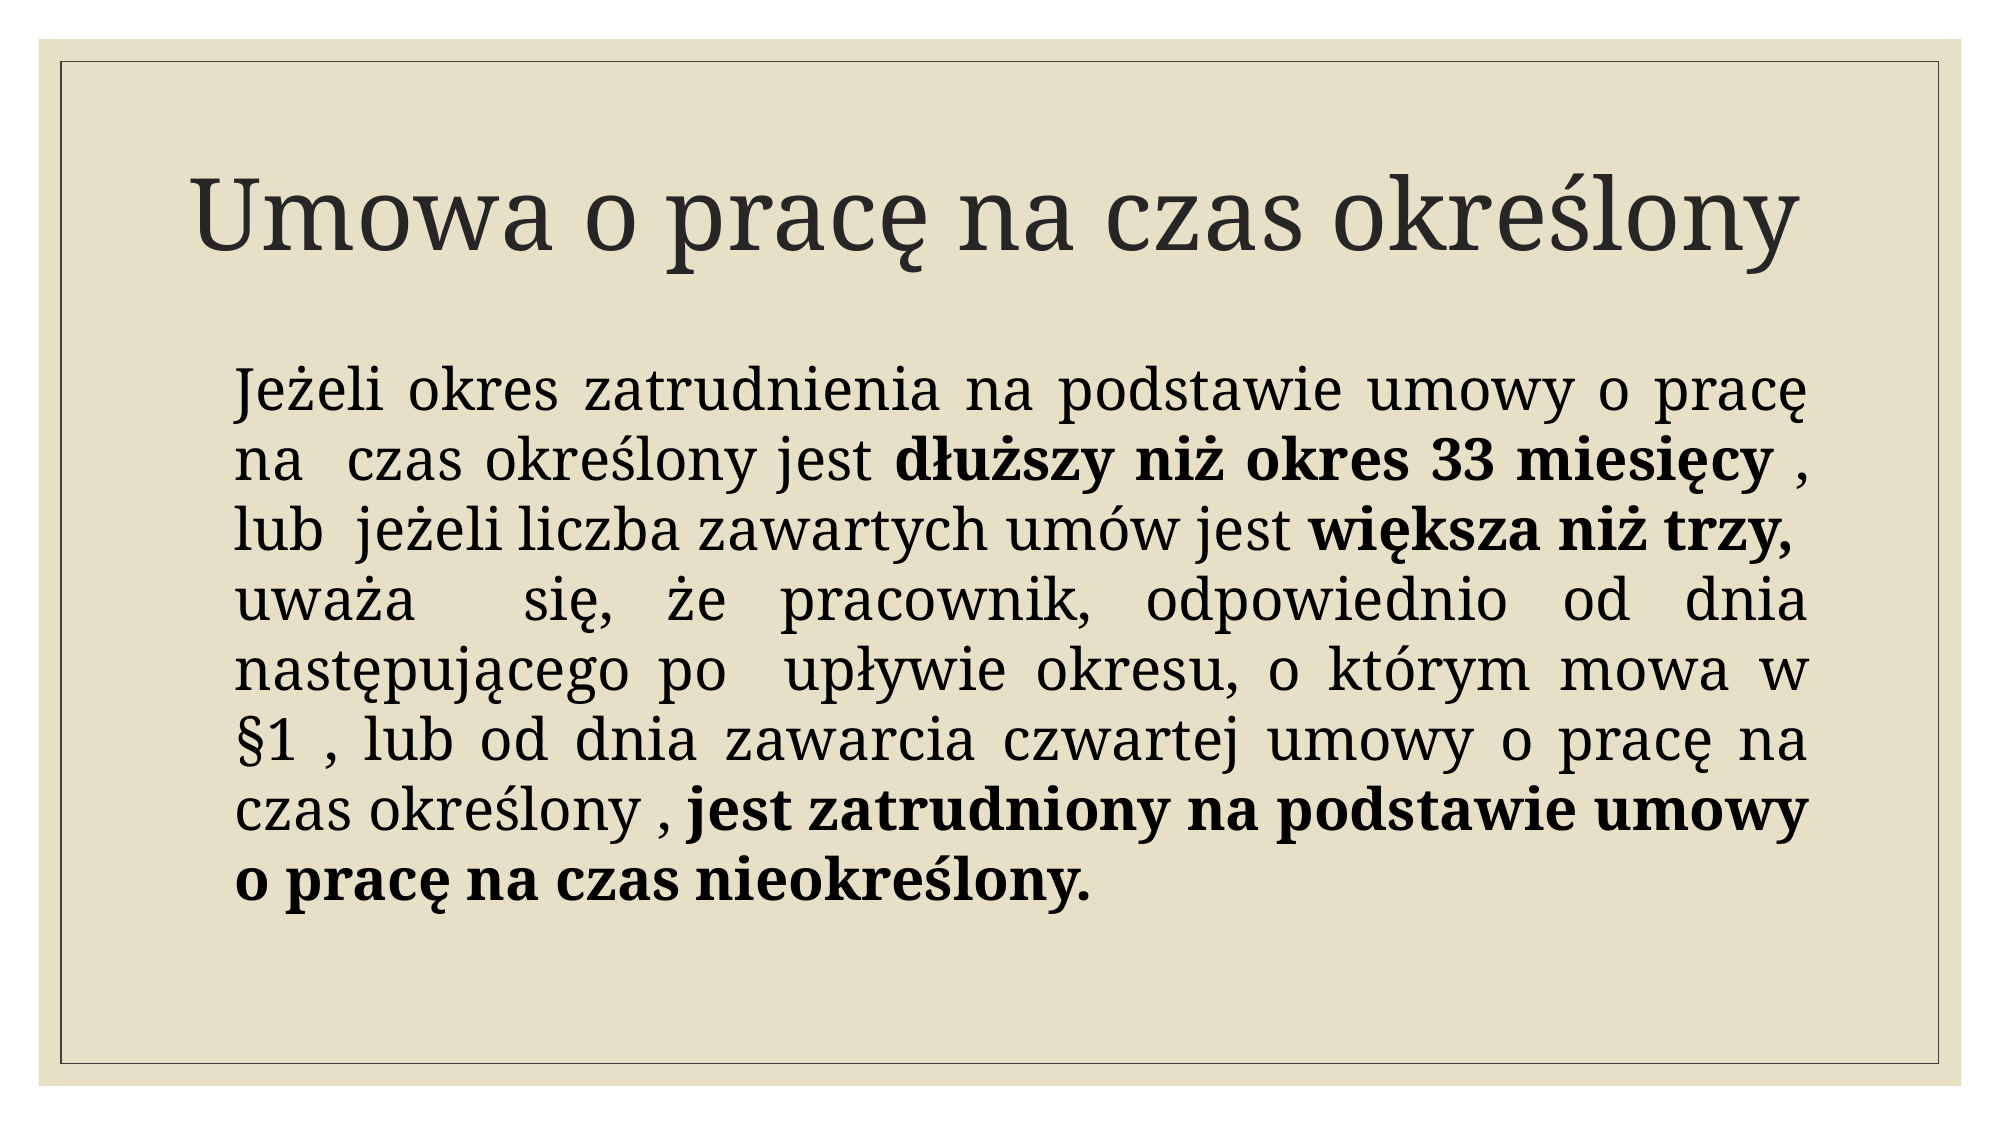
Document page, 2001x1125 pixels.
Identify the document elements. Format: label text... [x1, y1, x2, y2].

list Jeżeli okres zatrudnienia na podstawie umowy o pracę na czas określony jest dłuższy niż okres 33 miesięcy , lub jeżeli liczba zawartych umów jest większa niż trzy, uważa się, że pracownik, odpowiednio od dnia następującego po upływie okresu, o którym mowa w §1 , lub od dnia zawarcia czwartej umowy o pracę na czas określony , jest zatrudniony na podstawie umowy o pracę na czas nieokreślony. [174, 345, 1825, 990]
title Umowa o pracę na czas określony [174, 105, 1825, 331]
